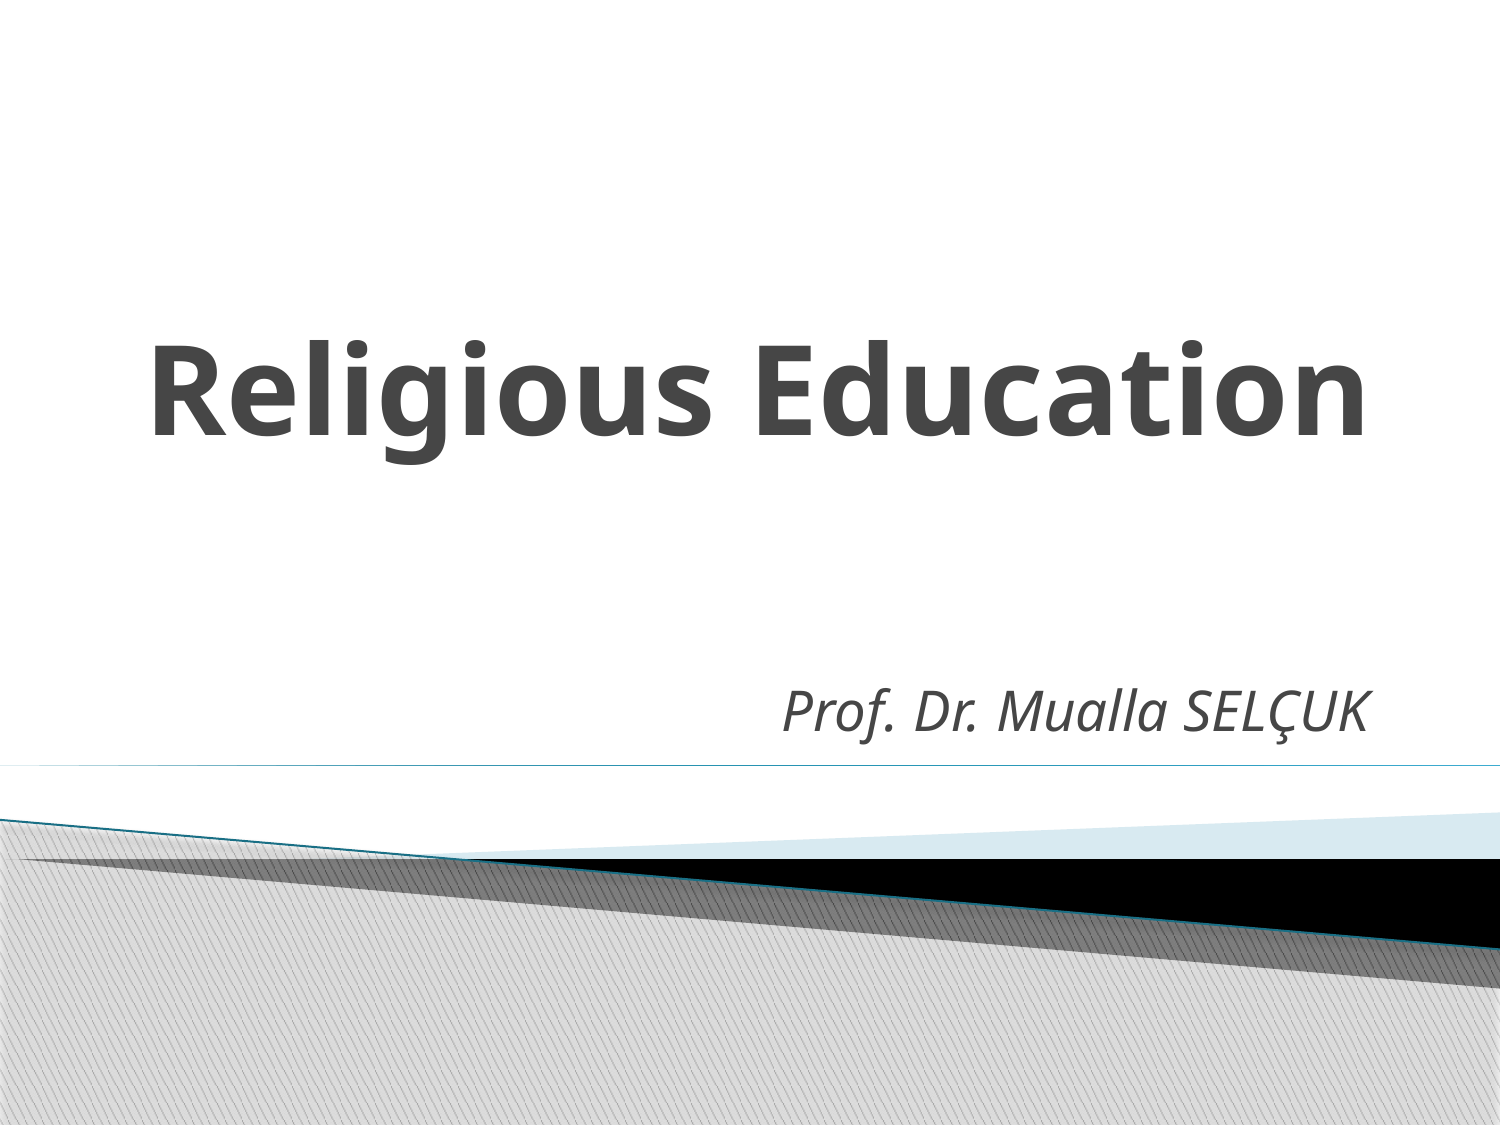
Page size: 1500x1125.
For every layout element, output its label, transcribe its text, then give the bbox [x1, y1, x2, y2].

title Religious Education [112, 287, 1388, 468]
subtitle Prof. Dr. Mualla SELÇUK [112, 592, 1388, 790]
picture [5, 859, 1500, 989]
